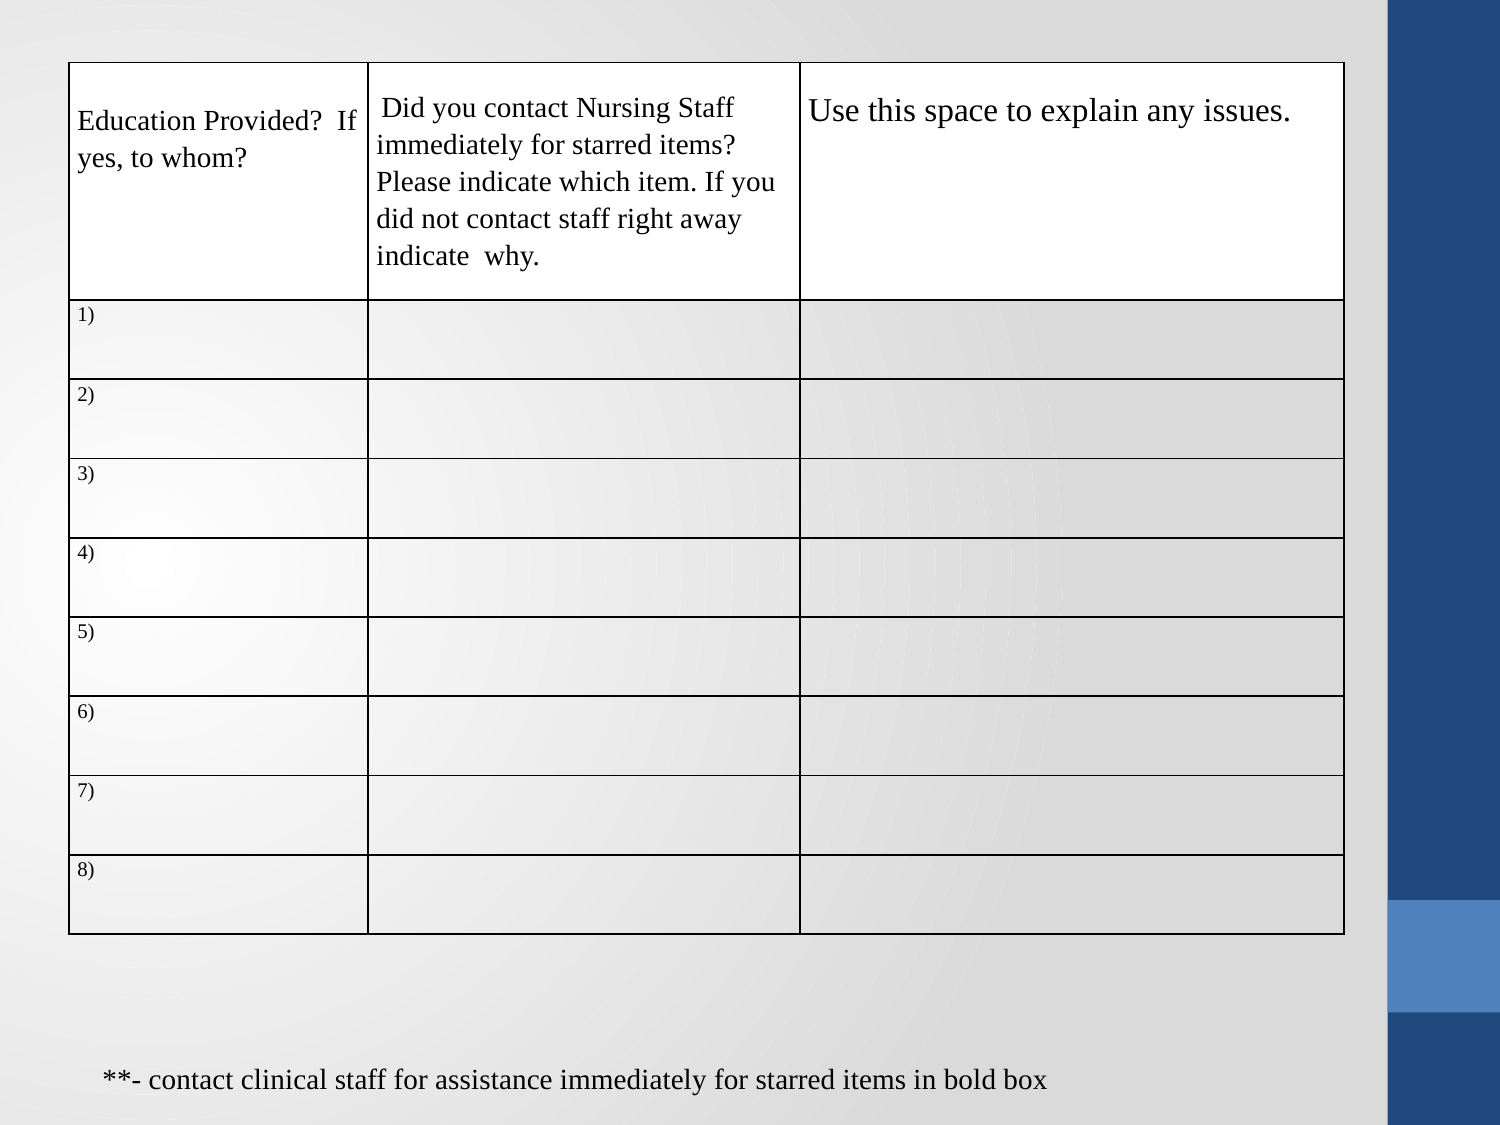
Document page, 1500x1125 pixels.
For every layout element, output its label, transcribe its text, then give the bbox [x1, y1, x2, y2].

table_cell [801, 459, 1343, 537]
table_cell 6) [70, 697, 367, 775]
table_cell 5) [70, 618, 367, 695]
table_cell [801, 776, 1343, 854]
table_cell [801, 856, 1343, 933]
table_cell [369, 380, 799, 458]
table_cell [801, 618, 1343, 695]
table_cell [369, 539, 799, 616]
table_cell [369, 618, 799, 695]
table_cell 3) [70, 459, 367, 537]
table_cell 4) [70, 539, 367, 616]
table_cell [369, 697, 799, 775]
table_cell [369, 459, 799, 537]
table_header Did you contact Nursing Staff immediately for starred items? Please indicate which item. If you did not contact staff right away indicate why. [369, 63, 799, 299]
table_cell 1) [70, 301, 367, 378]
table_header Use this space to explain any issues. [801, 63, 1343, 299]
table_cell [801, 301, 1343, 378]
table_cell 8) [70, 856, 367, 933]
text_box **- contact clinical staff for assistance immediately for starred items in bold box [87, 1047, 1325, 1103]
table_cell [369, 776, 799, 854]
table_cell 2) [70, 380, 367, 458]
table_cell [369, 301, 799, 378]
table_cell [801, 380, 1343, 458]
table_cell [369, 856, 799, 933]
table_cell [801, 697, 1343, 775]
table_cell [801, 539, 1343, 616]
table_cell 7) [70, 776, 367, 854]
table_header Education Provided? If yes, to whom? [70, 63, 367, 299]
